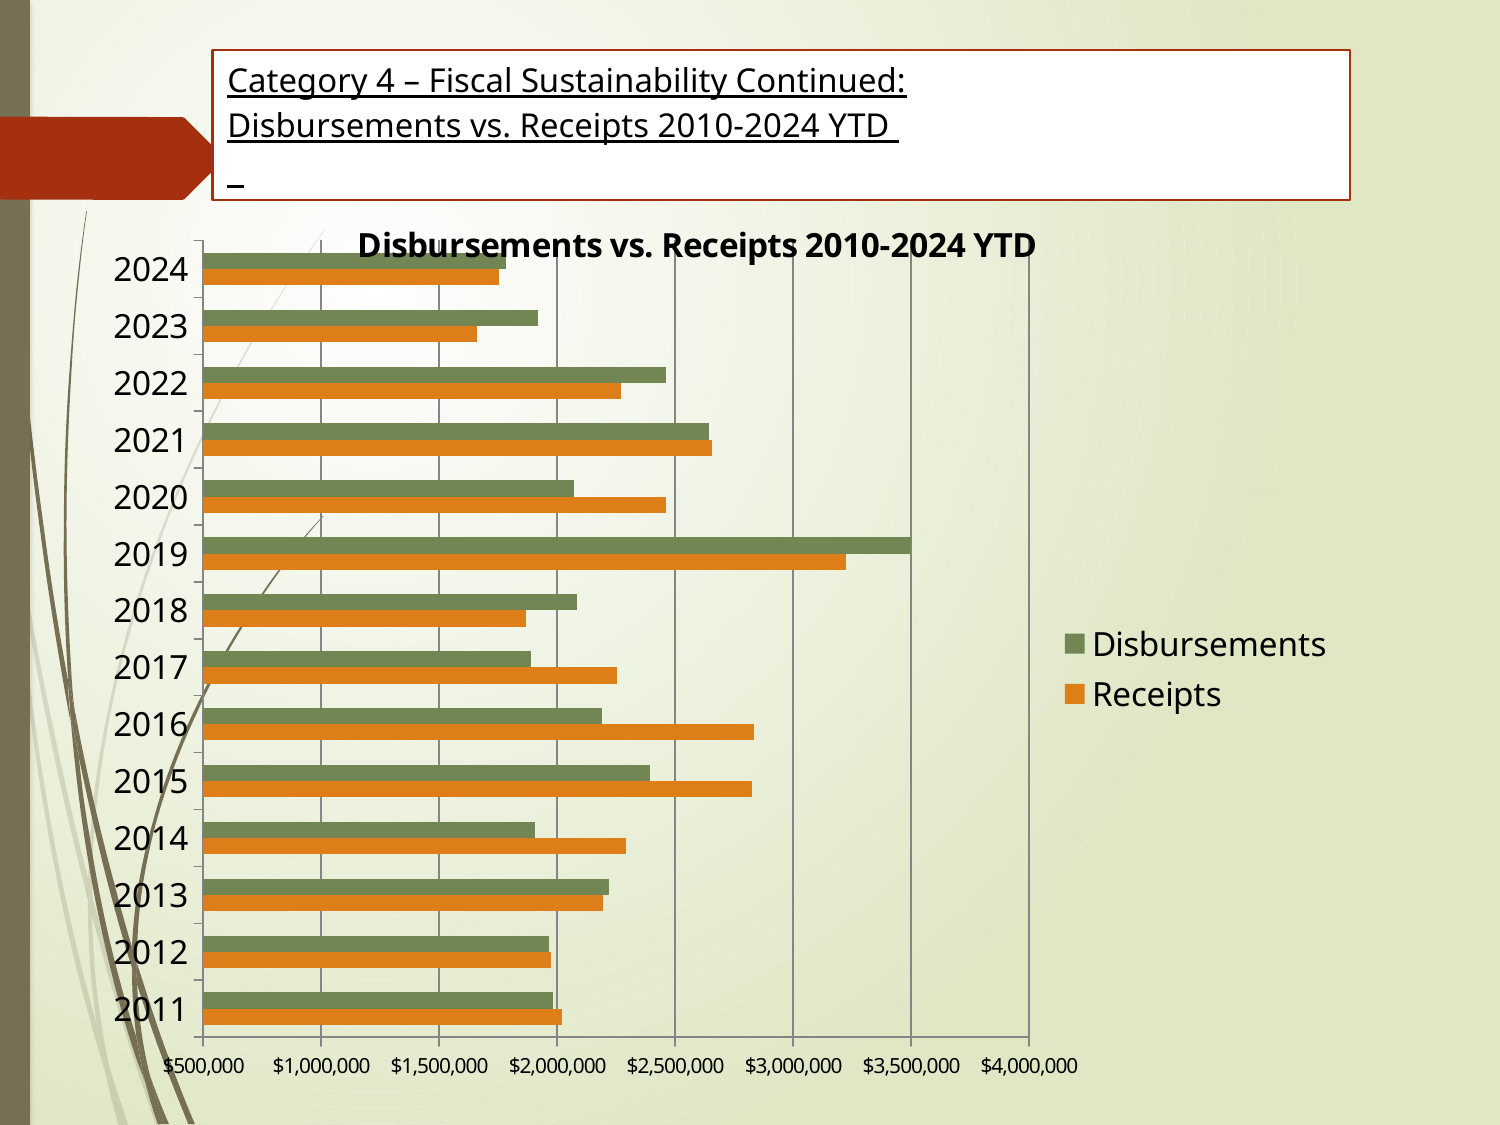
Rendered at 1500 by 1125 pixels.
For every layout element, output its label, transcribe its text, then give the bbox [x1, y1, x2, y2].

chart [62, 212, 1351, 1125]
title Category 4 – Fiscal Sustainability Continued: Disbursements vs. Receipts 2010-2024 YTD [211, 49, 1351, 201]
